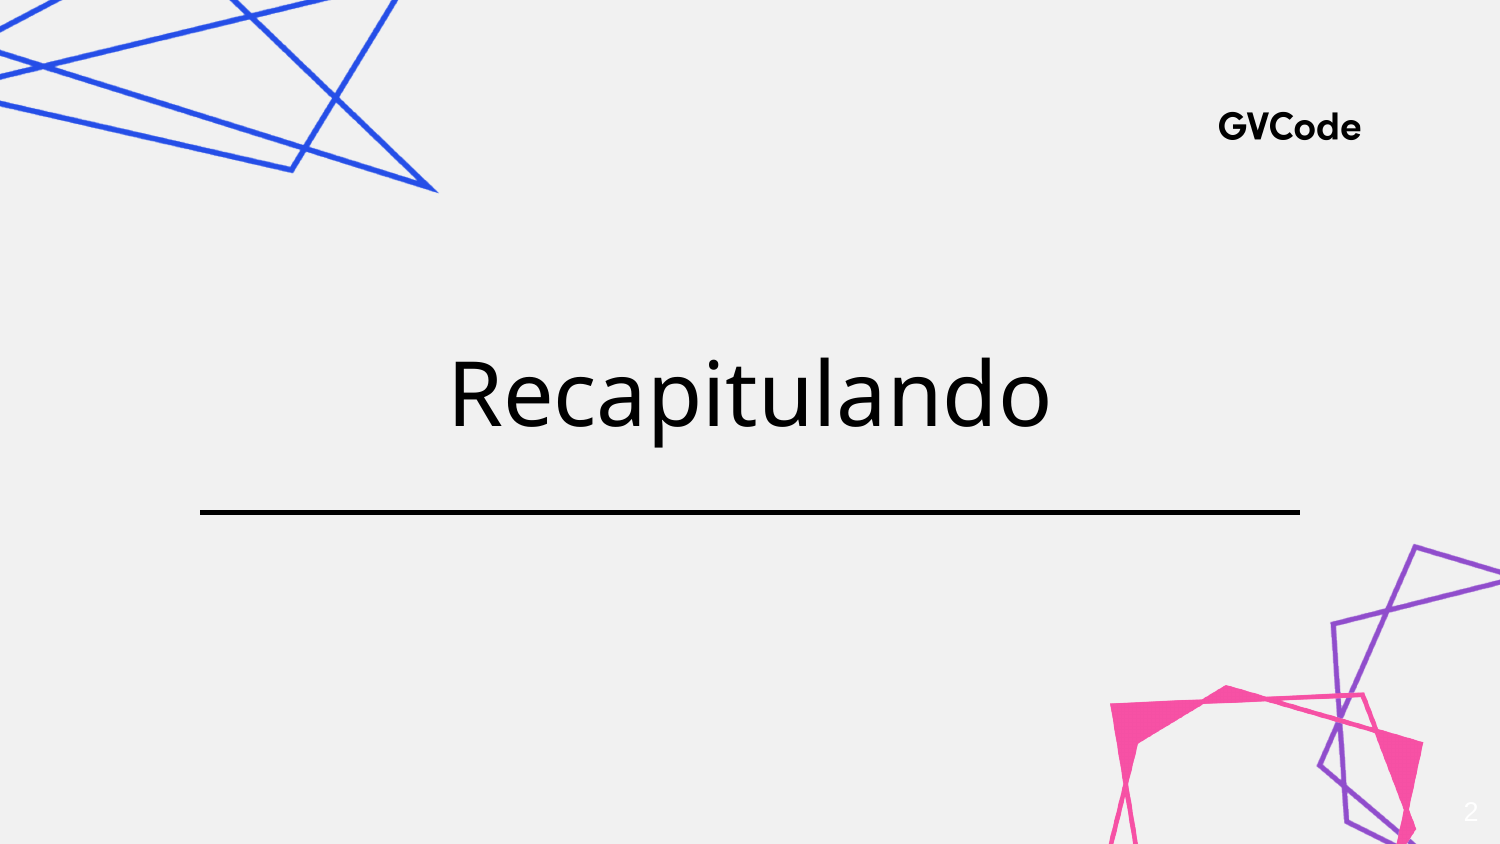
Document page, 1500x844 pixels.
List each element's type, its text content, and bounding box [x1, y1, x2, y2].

picture [1029, 544, 1500, 844]
title Recapitulando [51, 321, 1449, 460]
picture [0, 0, 439, 193]
picture [1216, 109, 1361, 144]
slide_number 2 [1403, 779, 1494, 844]
